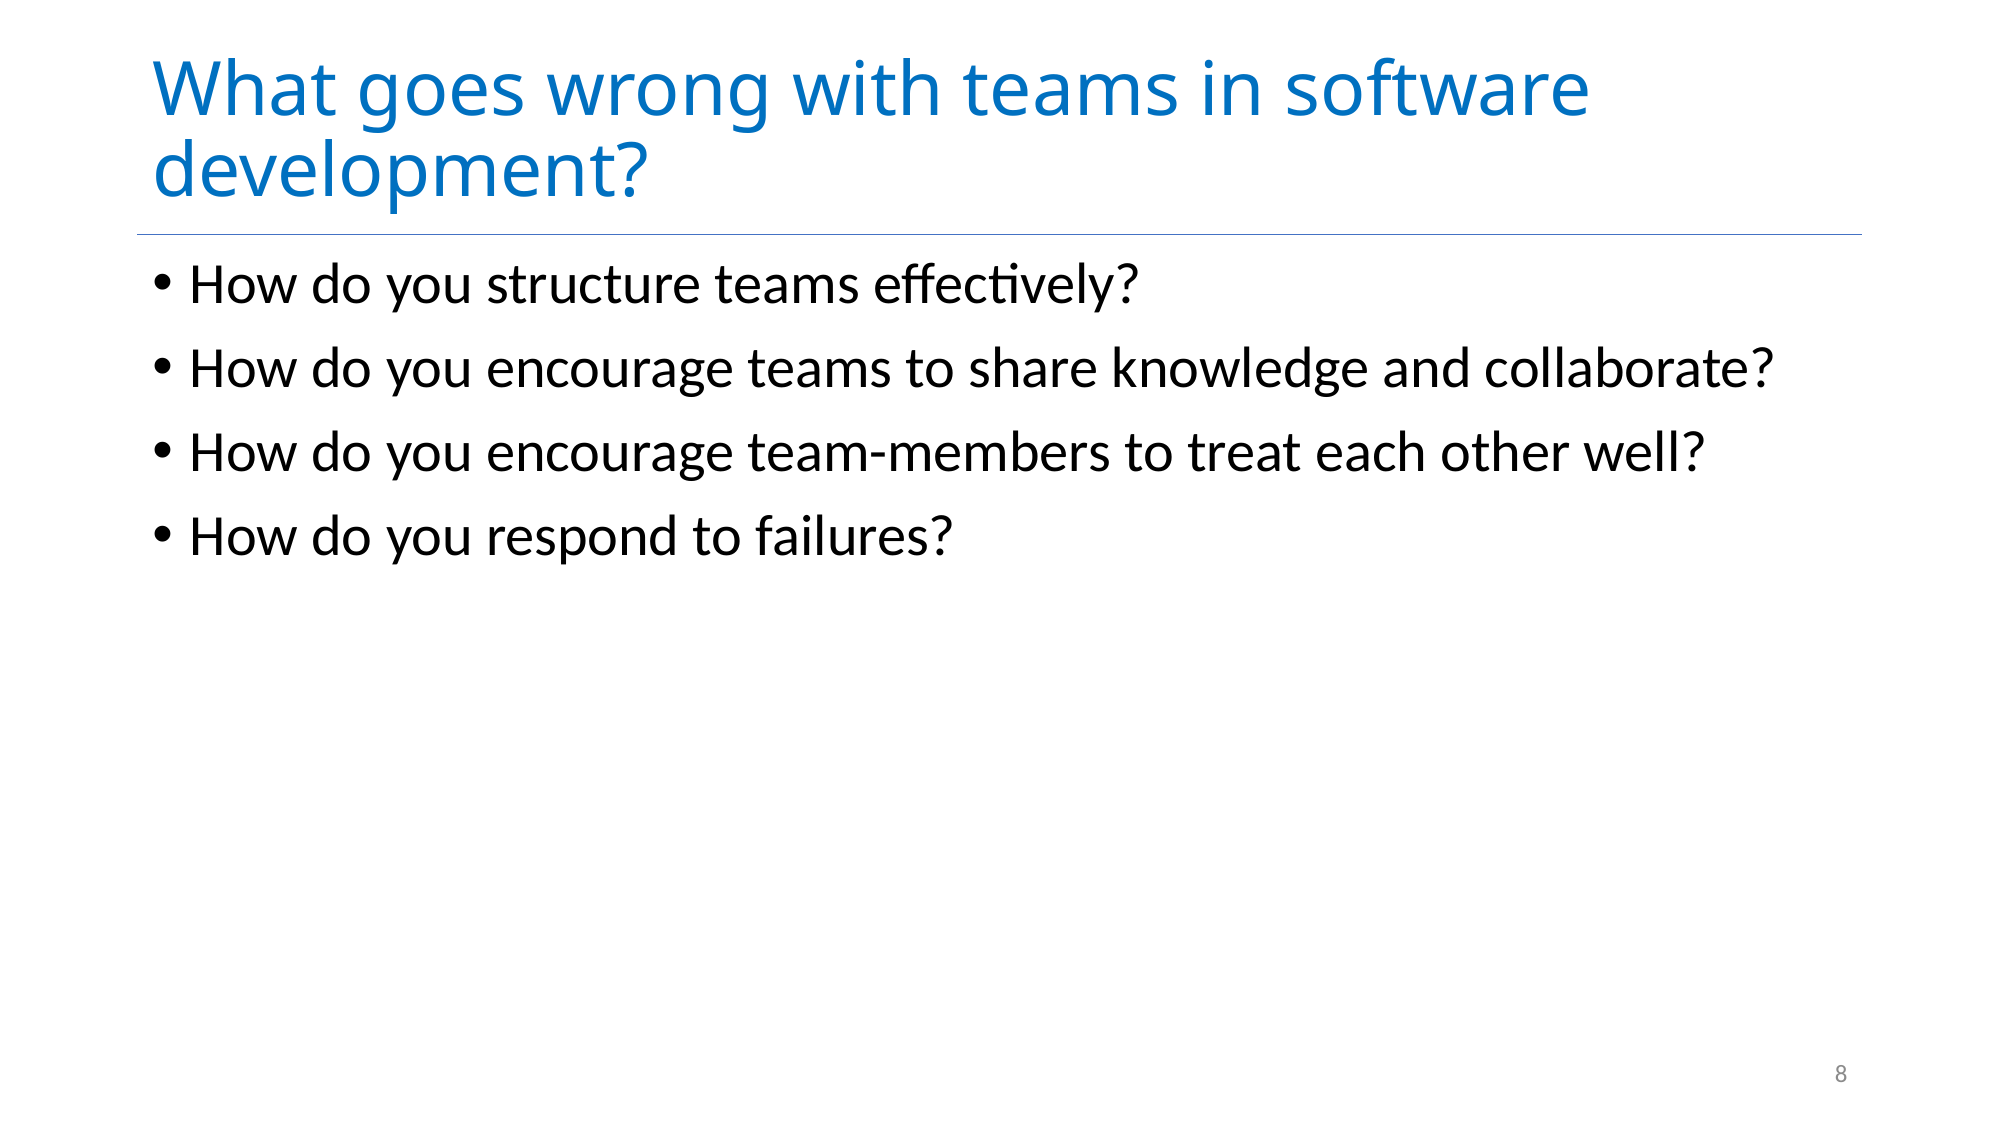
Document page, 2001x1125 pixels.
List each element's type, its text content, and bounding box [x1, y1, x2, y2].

title What goes wrong with teams in software development? [137, 3, 1863, 221]
slide_number 8 [1412, 1042, 1863, 1103]
list How do you structure teams effectively? How do you encourage teams to share knowledge and collaborate? How do you encourage team-members to treat each other well? How do you respond to failures? [137, 246, 1863, 960]
